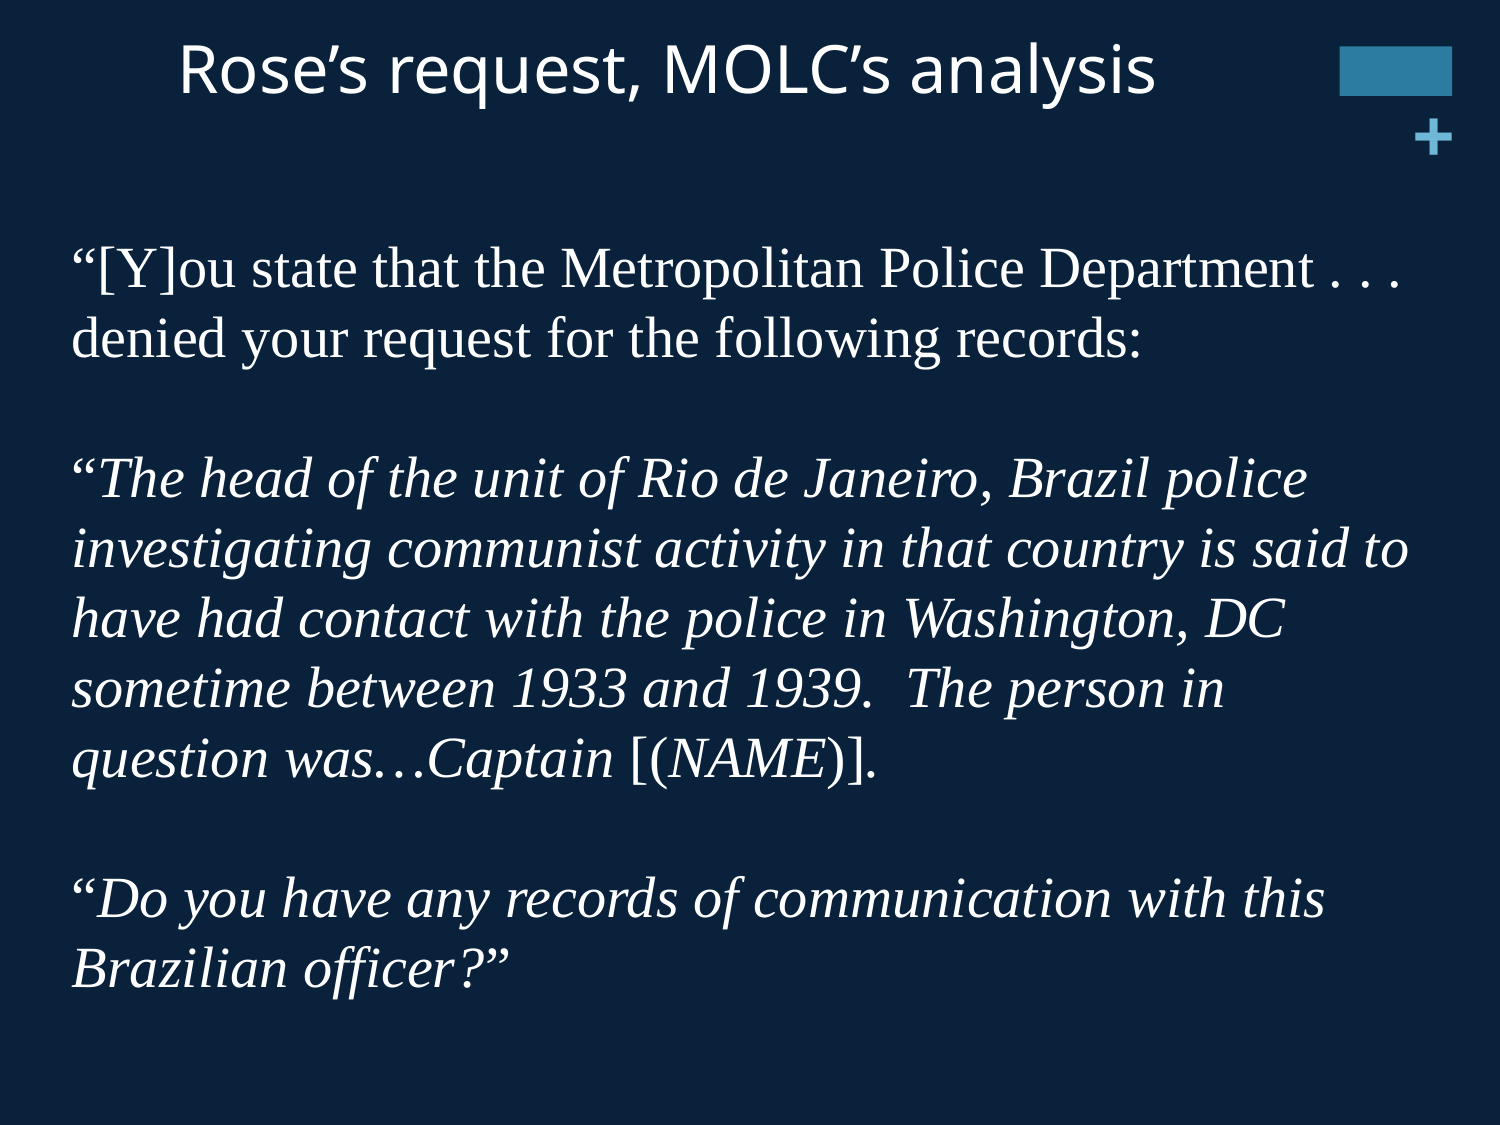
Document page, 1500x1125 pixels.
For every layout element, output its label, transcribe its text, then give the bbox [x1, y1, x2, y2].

text_box Rose’s request, MOLC’s analysis [162, 19, 1175, 114]
text_box “[Y]ou state that the Metropolitan Police Department . . . denied your request for the following records: “The head of the unit of Rio de Janeiro, Brazil police investigating communist activity in that country is said to have had contact with the police in Washington, DC sometime between 1933 and 1939. The person in question was…Captain [(NAME)]. “Do you have any records of communication with this Brazilian officer?” [56, 221, 1443, 1007]
